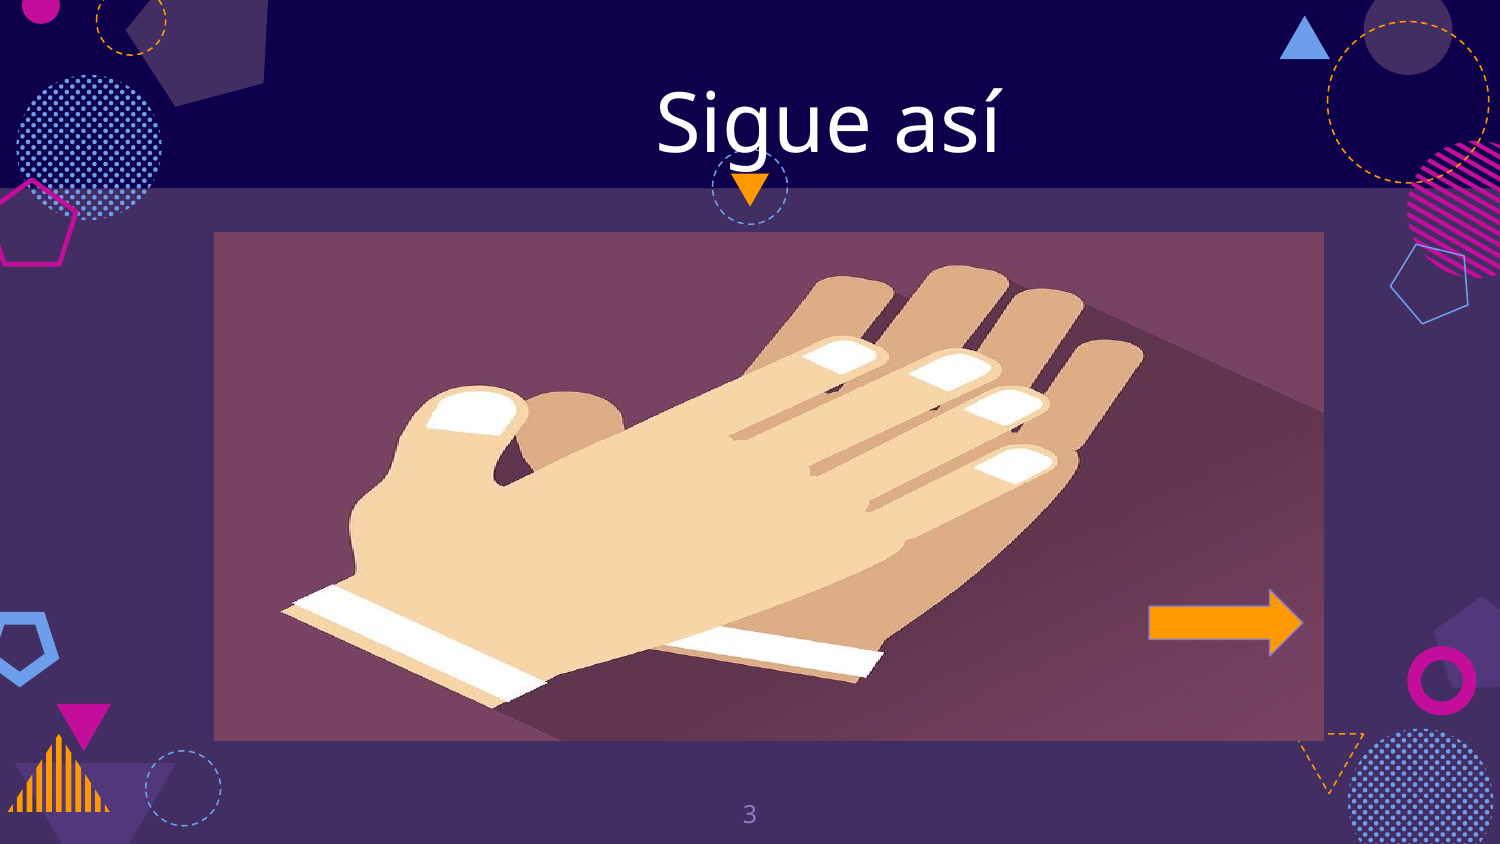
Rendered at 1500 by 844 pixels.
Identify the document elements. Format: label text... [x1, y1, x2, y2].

text_box Sigue así [335, 54, 1202, 185]
picture [213, 232, 1324, 741]
slide_number 3 [705, 783, 795, 844]
